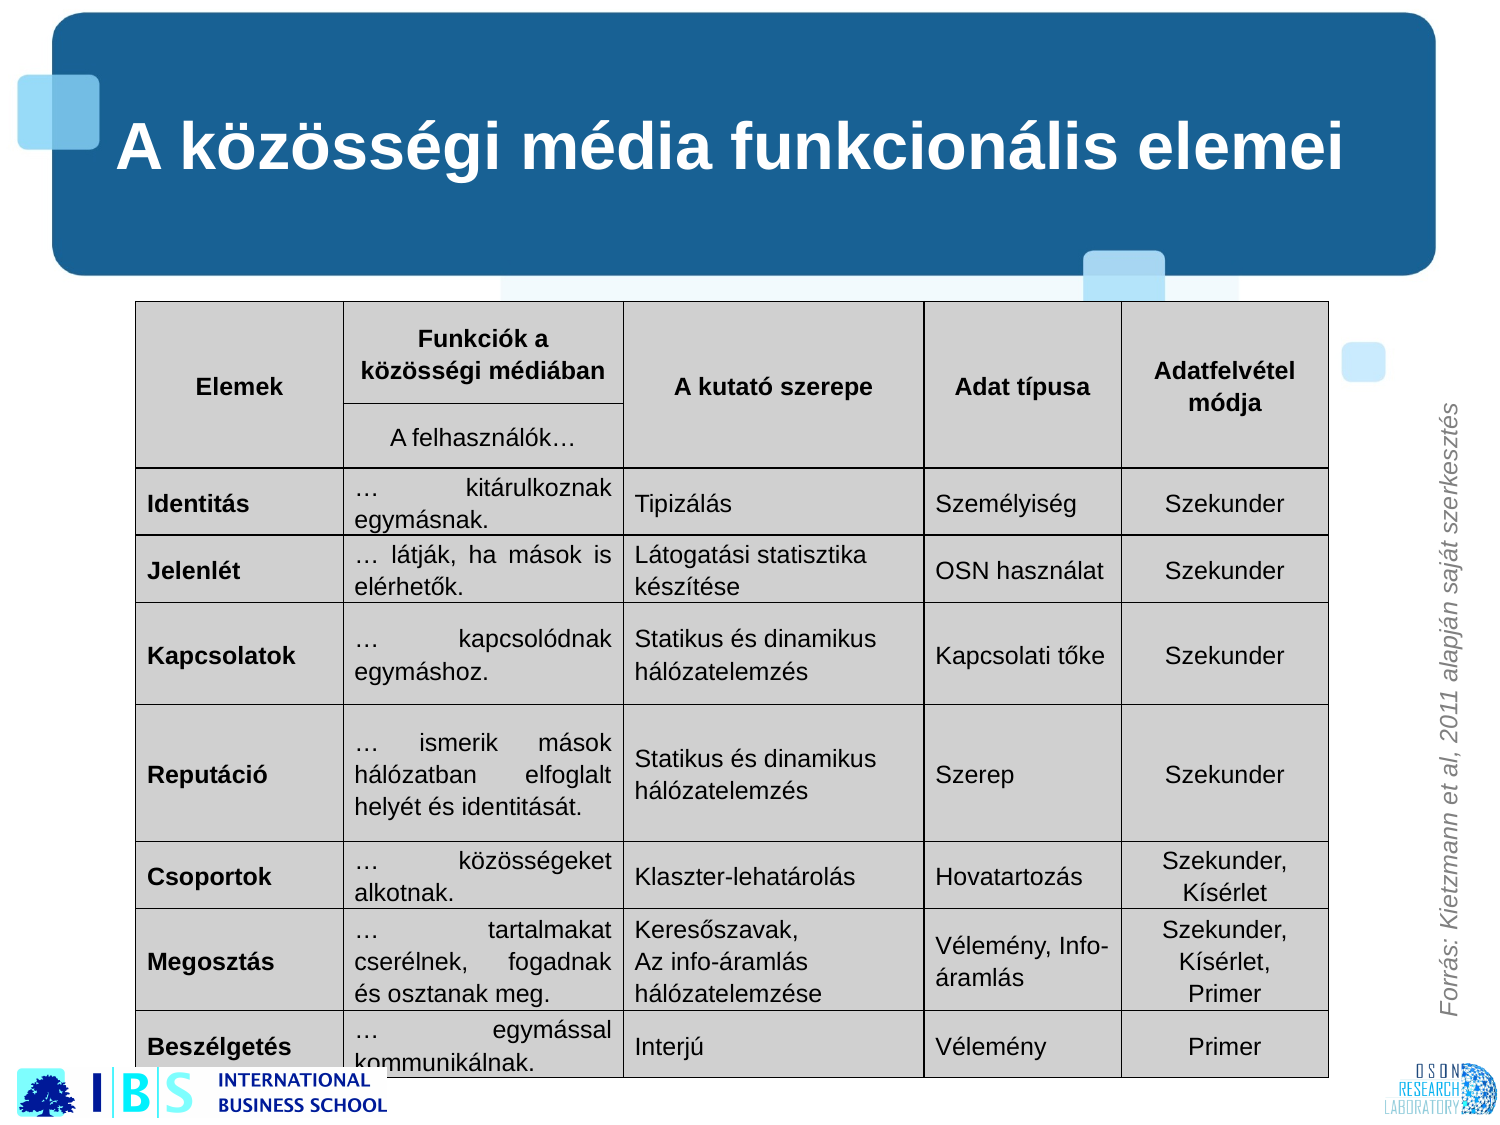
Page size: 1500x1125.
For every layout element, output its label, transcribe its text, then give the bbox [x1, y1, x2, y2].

table_cell Keresőszavak, Az info-áramlás hálózatelemzése [624, 909, 923, 1010]
table_cell Reputáció [136, 772, 343, 841]
table_cell Szekunder [1122, 772, 1328, 841]
table_cell Primer [1122, 1011, 1328, 1077]
table_cell Szekunder, Kísérlet [1122, 842, 1328, 908]
table_cell Vélemény, Info-áramlás [925, 909, 1121, 1010]
table_cell Szerep [925, 772, 1121, 841]
table_cell Statikus és dinamikus hálózatelemzés [624, 772, 923, 841]
table_cell Hovatartozás [925, 842, 1121, 908]
table_cell … egymással kommunikálnak. [344, 1011, 623, 1077]
table_cell … ismerik mások hálózatban elfoglalt helyét és identitását. [344, 772, 623, 841]
table_cell … tartalmakat cserélnek, fogadnak és osztanak meg. [344, 909, 623, 1010]
text_box Forrás: Kietzmann et al, 2011 alapján saját szerkesztés [1425, 772, 1470, 1032]
picture [17, 1067, 388, 1119]
table_cell Vélemény [925, 1011, 1121, 1077]
picture [1381, 1059, 1500, 1118]
picture [0, 0, 1500, 764]
table_cell Megosztás [136, 909, 343, 1010]
table_cell Klaszter-lehatárolás [624, 842, 923, 908]
table_cell Beszélgetés [136, 1011, 343, 1065]
table_cell … közösségeket alkotnak. [344, 842, 623, 908]
table_cell Csoportok [136, 842, 343, 908]
table_cell Interjú [624, 1011, 923, 1077]
table_cell Szekunder, Kísérlet, Primer [1122, 909, 1328, 1010]
